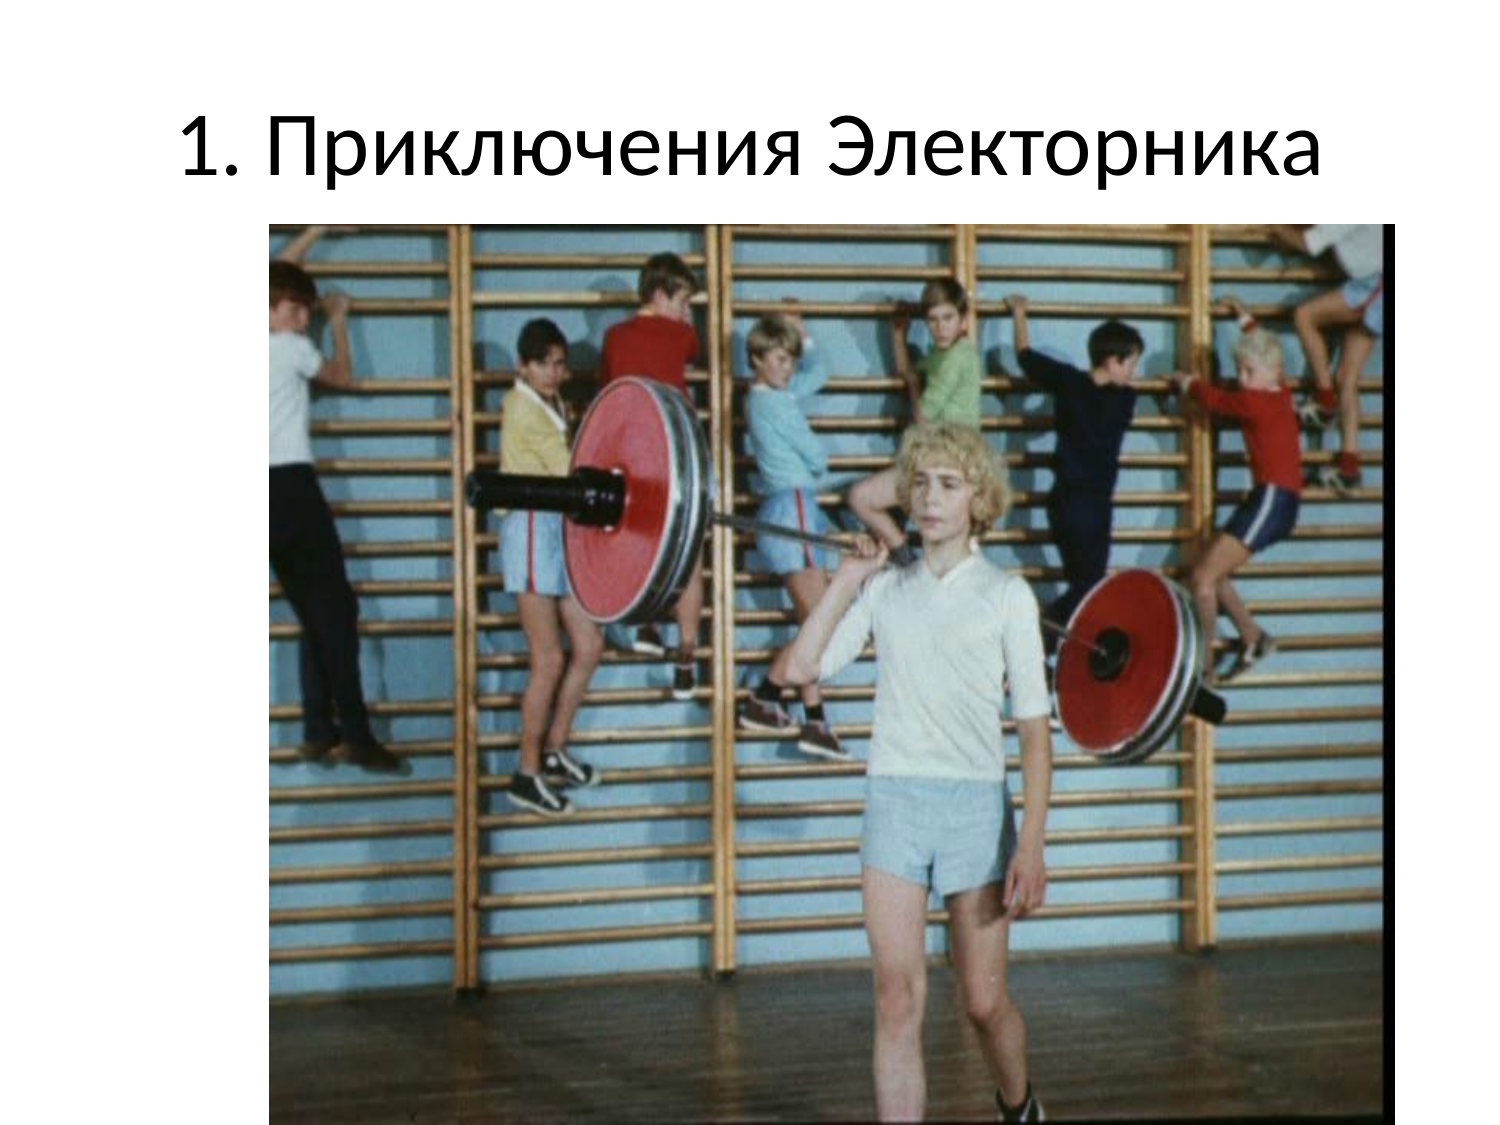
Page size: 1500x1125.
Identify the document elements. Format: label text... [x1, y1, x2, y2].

title 1. Приключения Электорника [75, 45, 1425, 233]
picture [269, 224, 1395, 1125]
